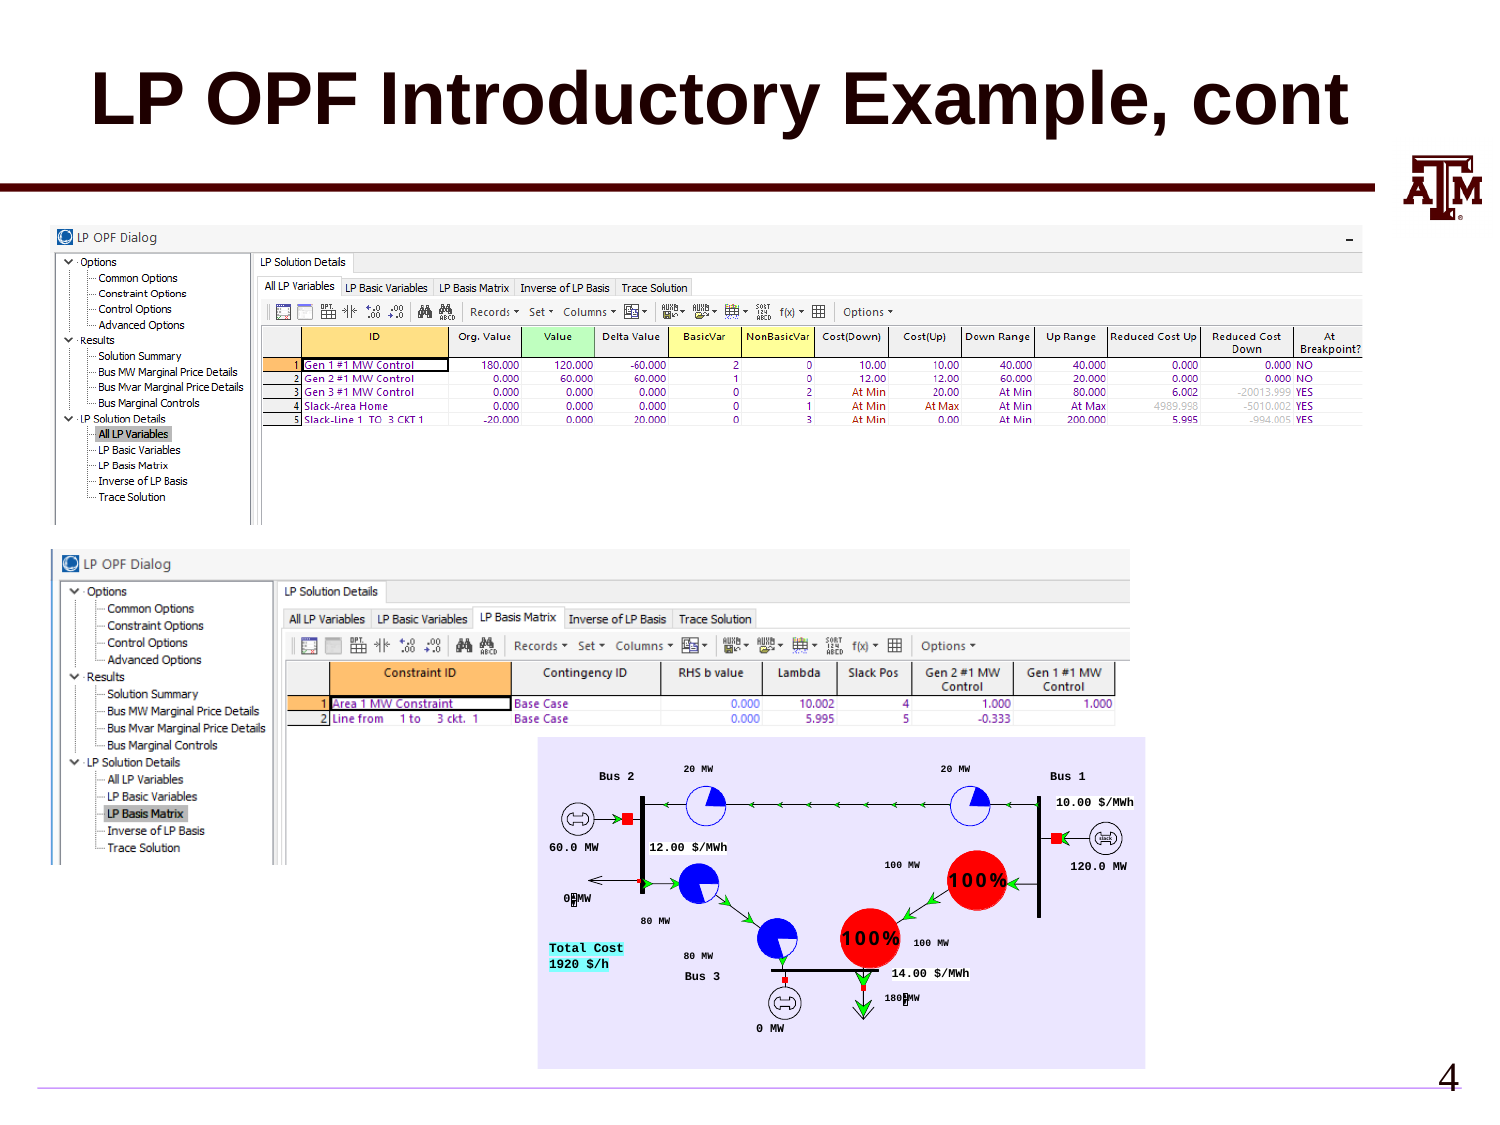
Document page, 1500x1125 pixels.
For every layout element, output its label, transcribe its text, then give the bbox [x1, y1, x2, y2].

text_box 4 [1162, 1037, 1475, 1113]
picture [49, 224, 1363, 526]
picture [1392, 137, 1493, 238]
picture [49, 549, 1146, 1070]
title LP OPF Introductory Example, cont [74, 12, 1388, 188]
